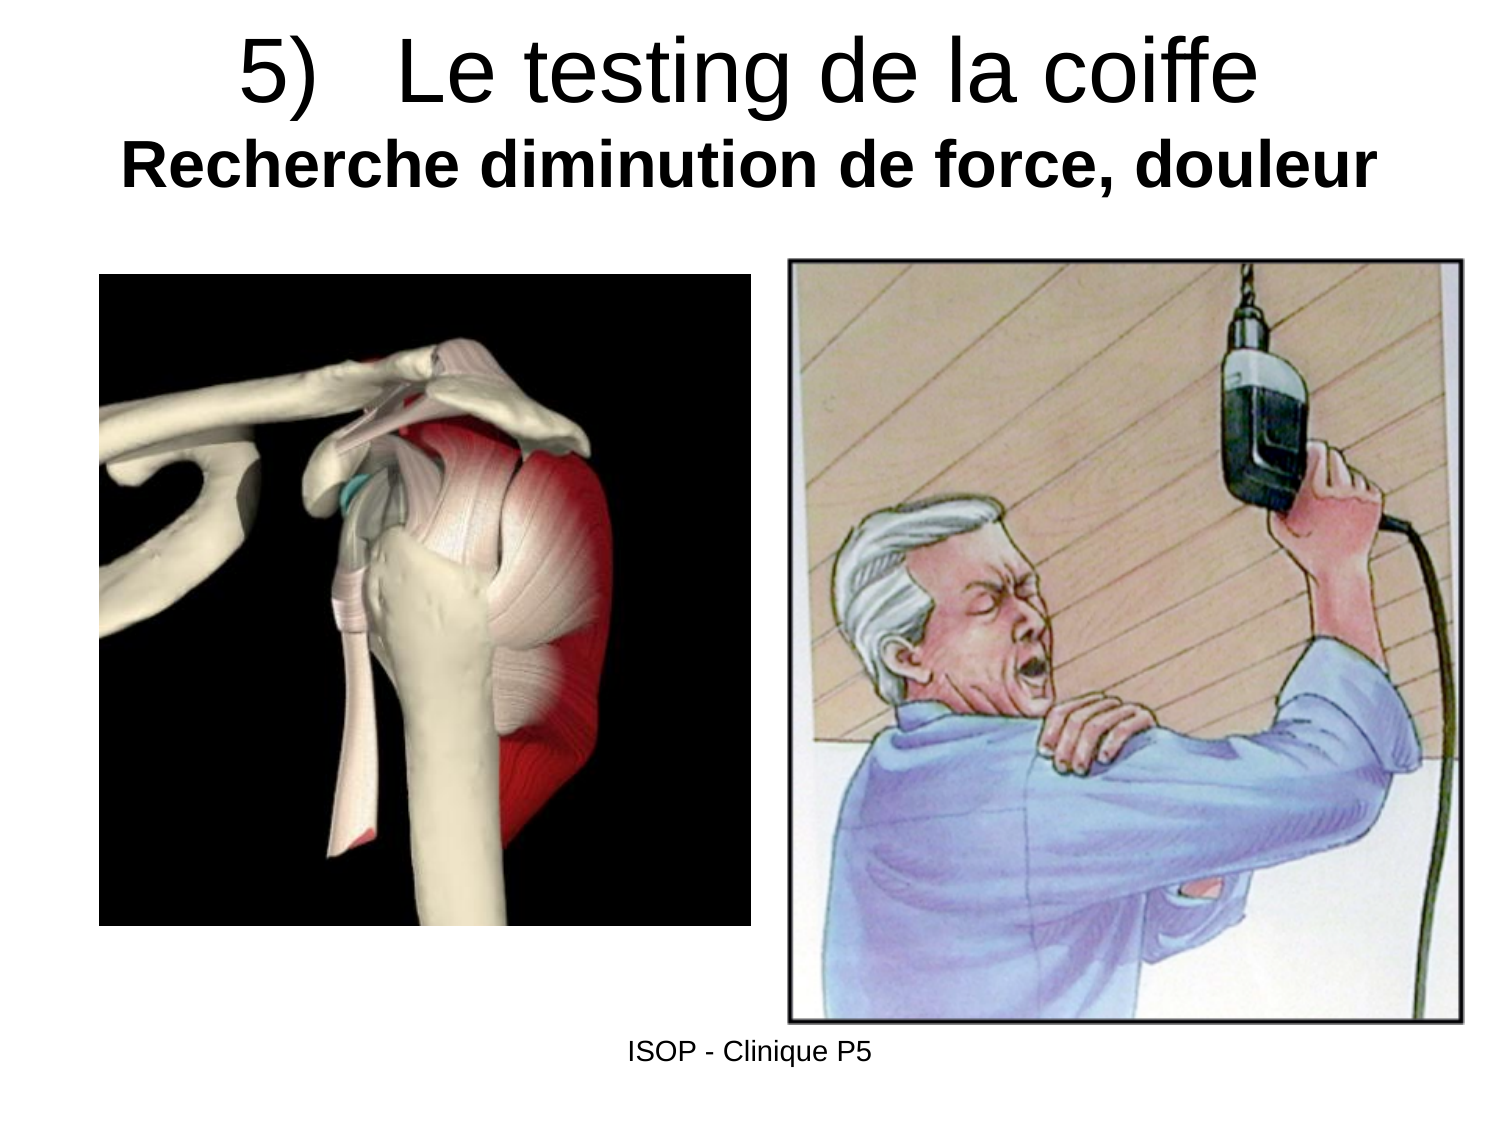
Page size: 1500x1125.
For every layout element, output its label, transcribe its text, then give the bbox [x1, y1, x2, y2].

title 5) Le testing de la coiffe Recherche diminution de force, douleur [74, 12, 1426, 201]
footer ISOP - Clinique P5 [512, 1024, 988, 1103]
picture [99, 274, 752, 927]
picture [787, 257, 1465, 1026]
